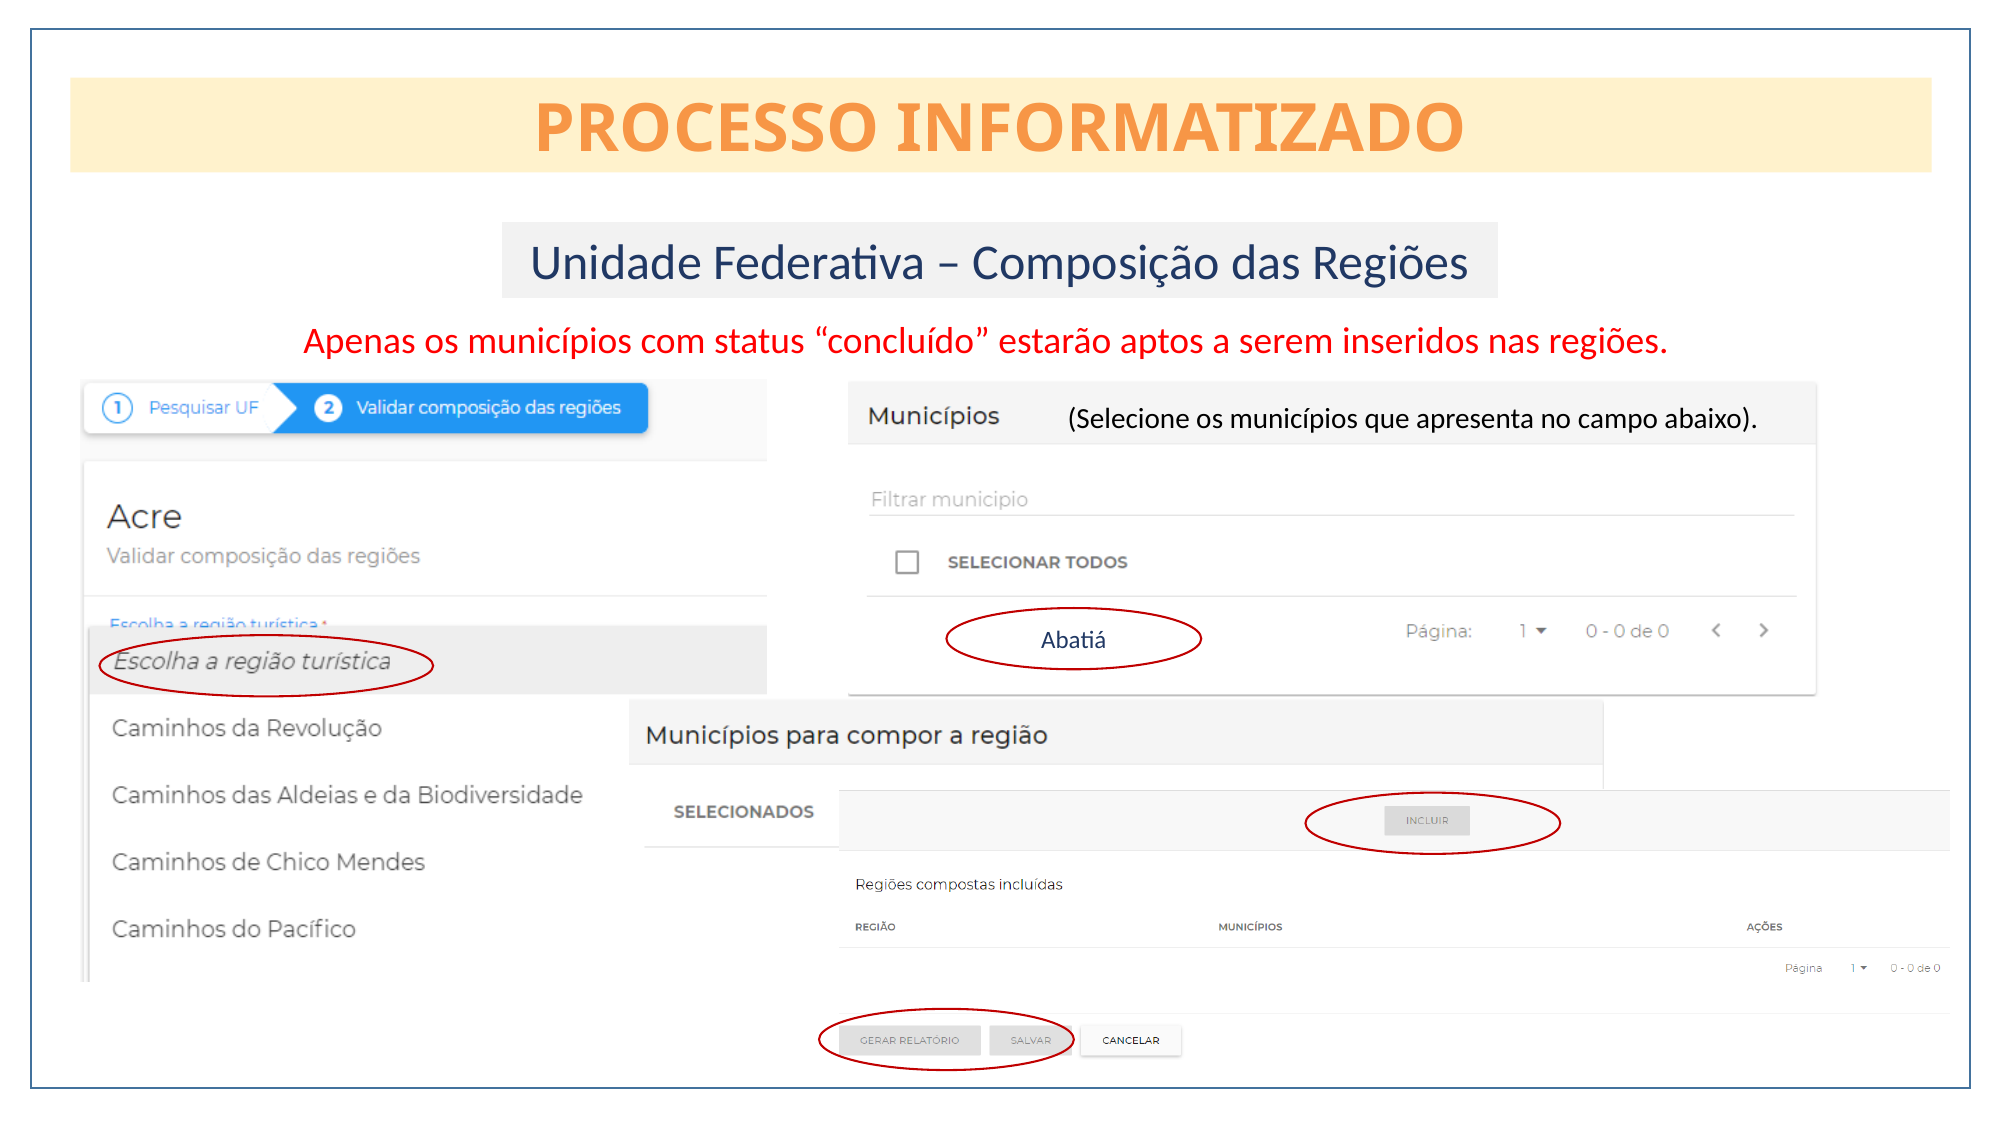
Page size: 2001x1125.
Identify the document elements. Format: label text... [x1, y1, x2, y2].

text_box [817, 1021, 839, 1057]
text_box PROCESSO INFORMATIZADO [70, 77, 1932, 173]
text_box [30, 28, 1971, 1089]
text_box [848, 1060, 1045, 1072]
text_box Apenas os municípios com status “concluído” estarão aptos a serem inseridos nas regiões. [288, 308, 1859, 369]
picture [80, 379, 1950, 1060]
text_box Unidade Federativa – Composição das Regiões [502, 222, 1498, 298]
